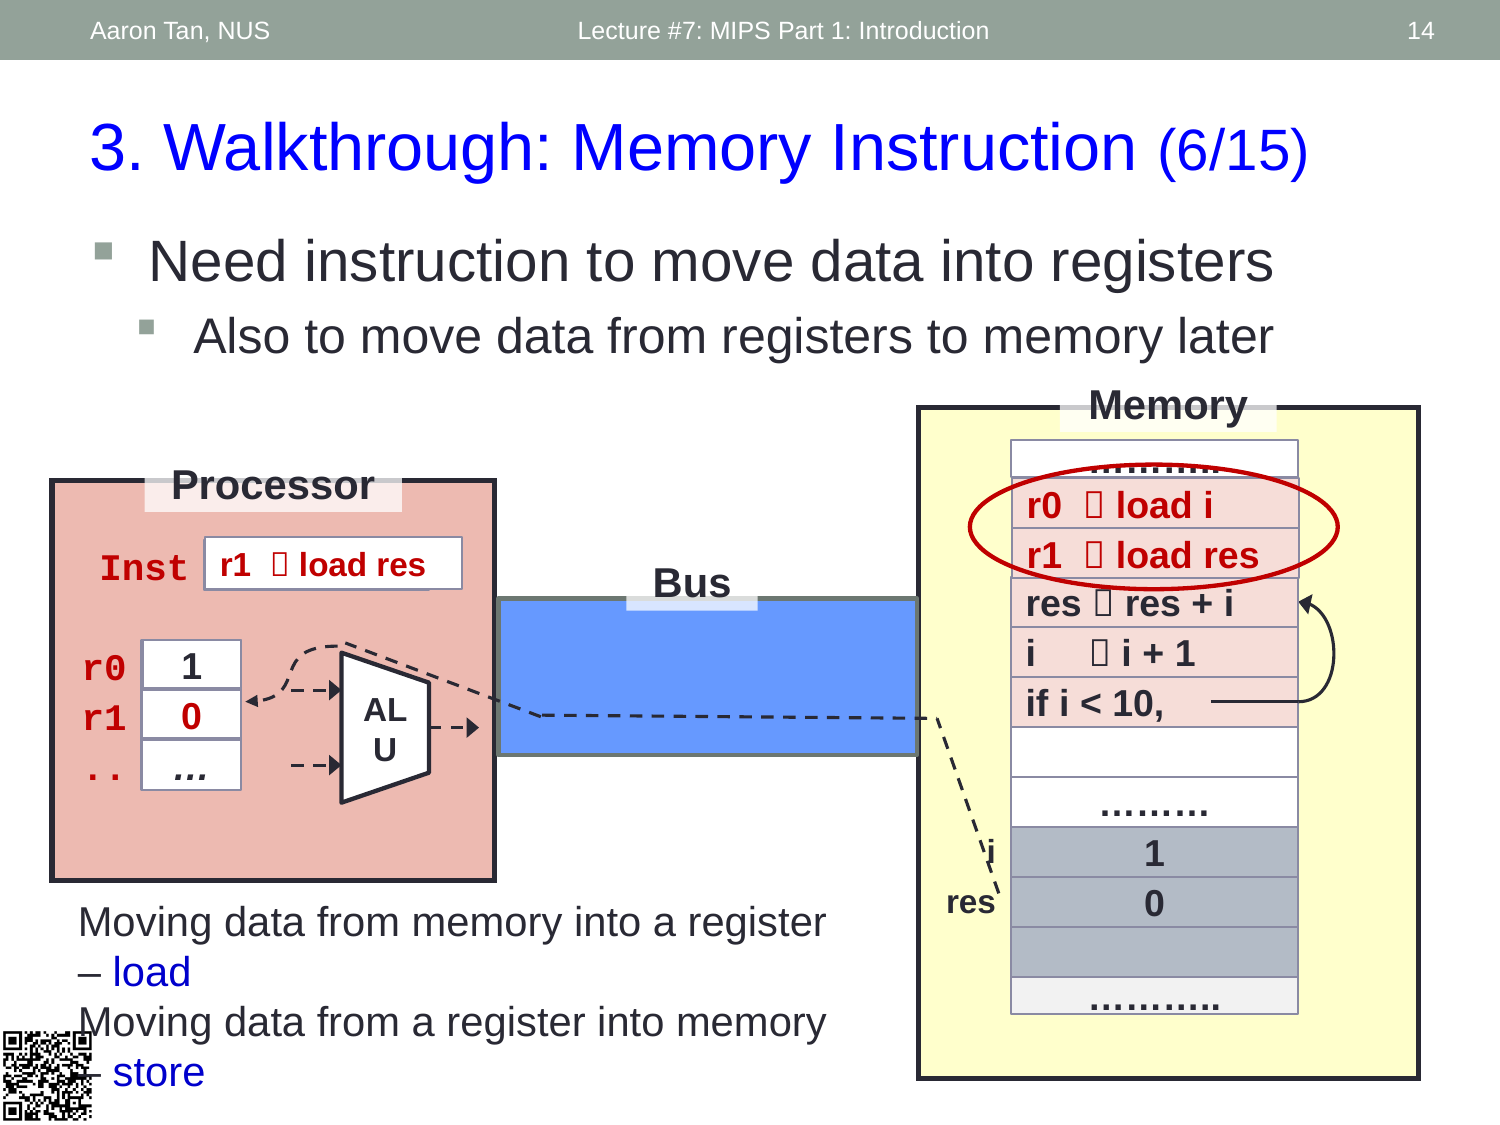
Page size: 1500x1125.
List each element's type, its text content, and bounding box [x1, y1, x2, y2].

slide_number Aaron Tan, NUS [75, 3, 550, 57]
list Need instruction to move data into registers Also to move data from registers to memory later [75, 216, 1425, 454]
text_box … [139, 738, 242, 792]
text_box r1  load res [1010, 569, 1043, 580]
text_box 0 [1009, 879, 1300, 929]
text_box ……….. [1009, 979, 1300, 1016]
text_box i  i + 1 [1009, 629, 1295, 679]
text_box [245, 642, 1000, 894]
text_box [496, 596, 919, 639]
text_box i [1006, 823, 1013, 873]
footer Lecture #7: MIPS Part 1: Introduction [562, 3, 1238, 57]
slide_number 14 [1308, 3, 1450, 57]
text_box Inst [77, 538, 202, 592]
text_box r0 [64, 638, 139, 688]
text_box ……….. [1009, 438, 1300, 479]
text_box 3. Walkthrough: Memory Instruction (6/15) [75, 96, 1450, 192]
text_box 1 [1013, 825, 1300, 879]
text_box Bus [626, 559, 758, 611]
text_box .. [64, 738, 139, 792]
text_box Memory [1059, 380, 1277, 432]
picture [0, 1028, 95, 1124]
text_box 1 [140, 638, 243, 688]
text_box [967, 462, 1340, 592]
text_box 0 [140, 688, 242, 741]
text_box res [921, 873, 1013, 928]
text_box [918, 407, 1419, 1079]
text_box [1009, 929, 1300, 979]
text_box Processor [144, 461, 402, 512]
text_box ……… [1009, 779, 1300, 825]
text_box *with some tricks [1214, 703, 1300, 709]
text_box Moving data from memory into a register – load Moving data from a register into memory – store [63, 886, 872, 1102]
text_box [51, 480, 495, 881]
text_box [1009, 729, 1300, 779]
text_box r1  load res [203, 535, 464, 591]
text_box r1 [64, 688, 139, 738]
text_box res  res + i [1009, 575, 1300, 629]
text_box r1  load res [1265, 568, 1301, 580]
text_box if i < 10, [1009, 679, 1300, 729]
text_box r0  load i [1010, 476, 1035, 485]
text_box r0  load i [1273, 476, 1301, 486]
